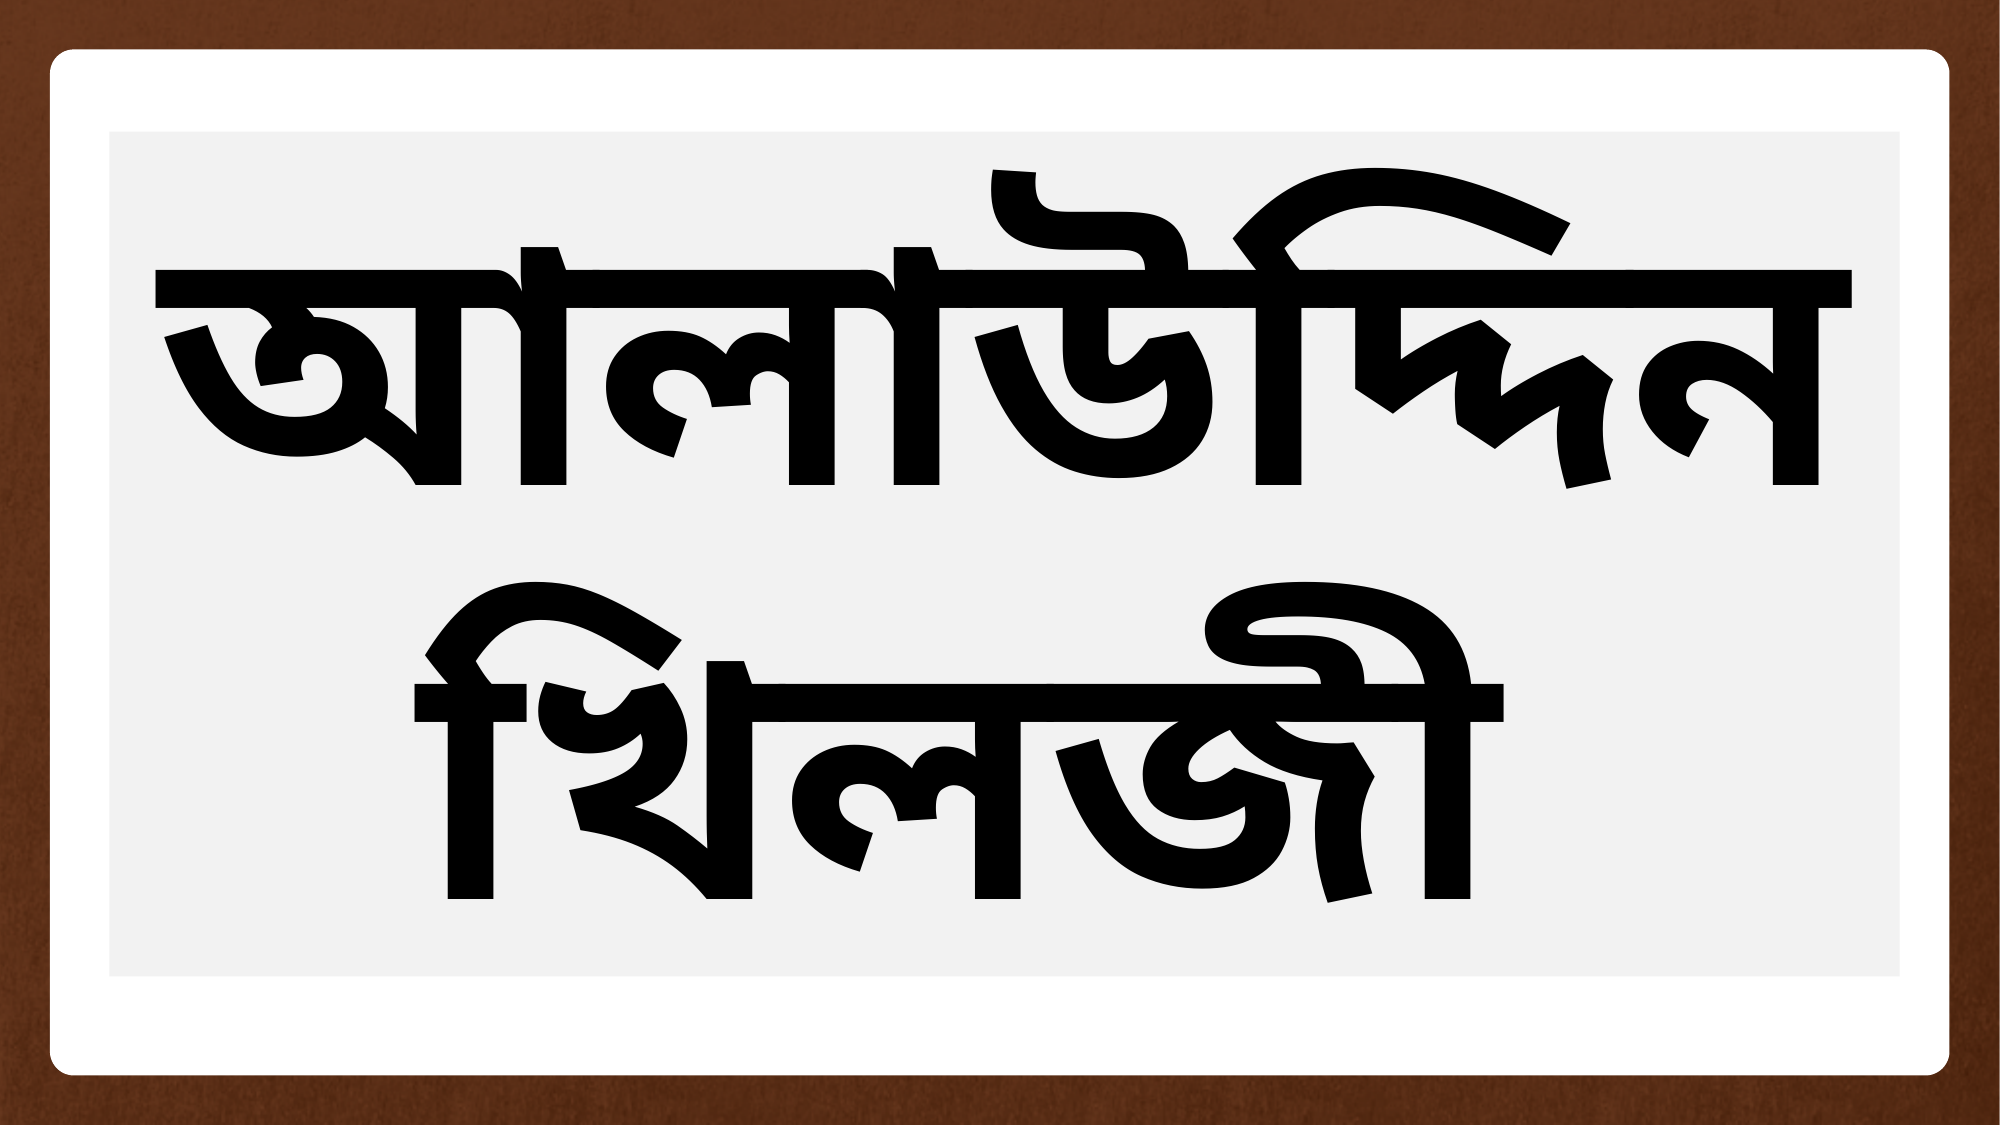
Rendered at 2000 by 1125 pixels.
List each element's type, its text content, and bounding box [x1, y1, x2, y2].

text_box আলাউদ্দিন খিলজী [109, 131, 1900, 977]
